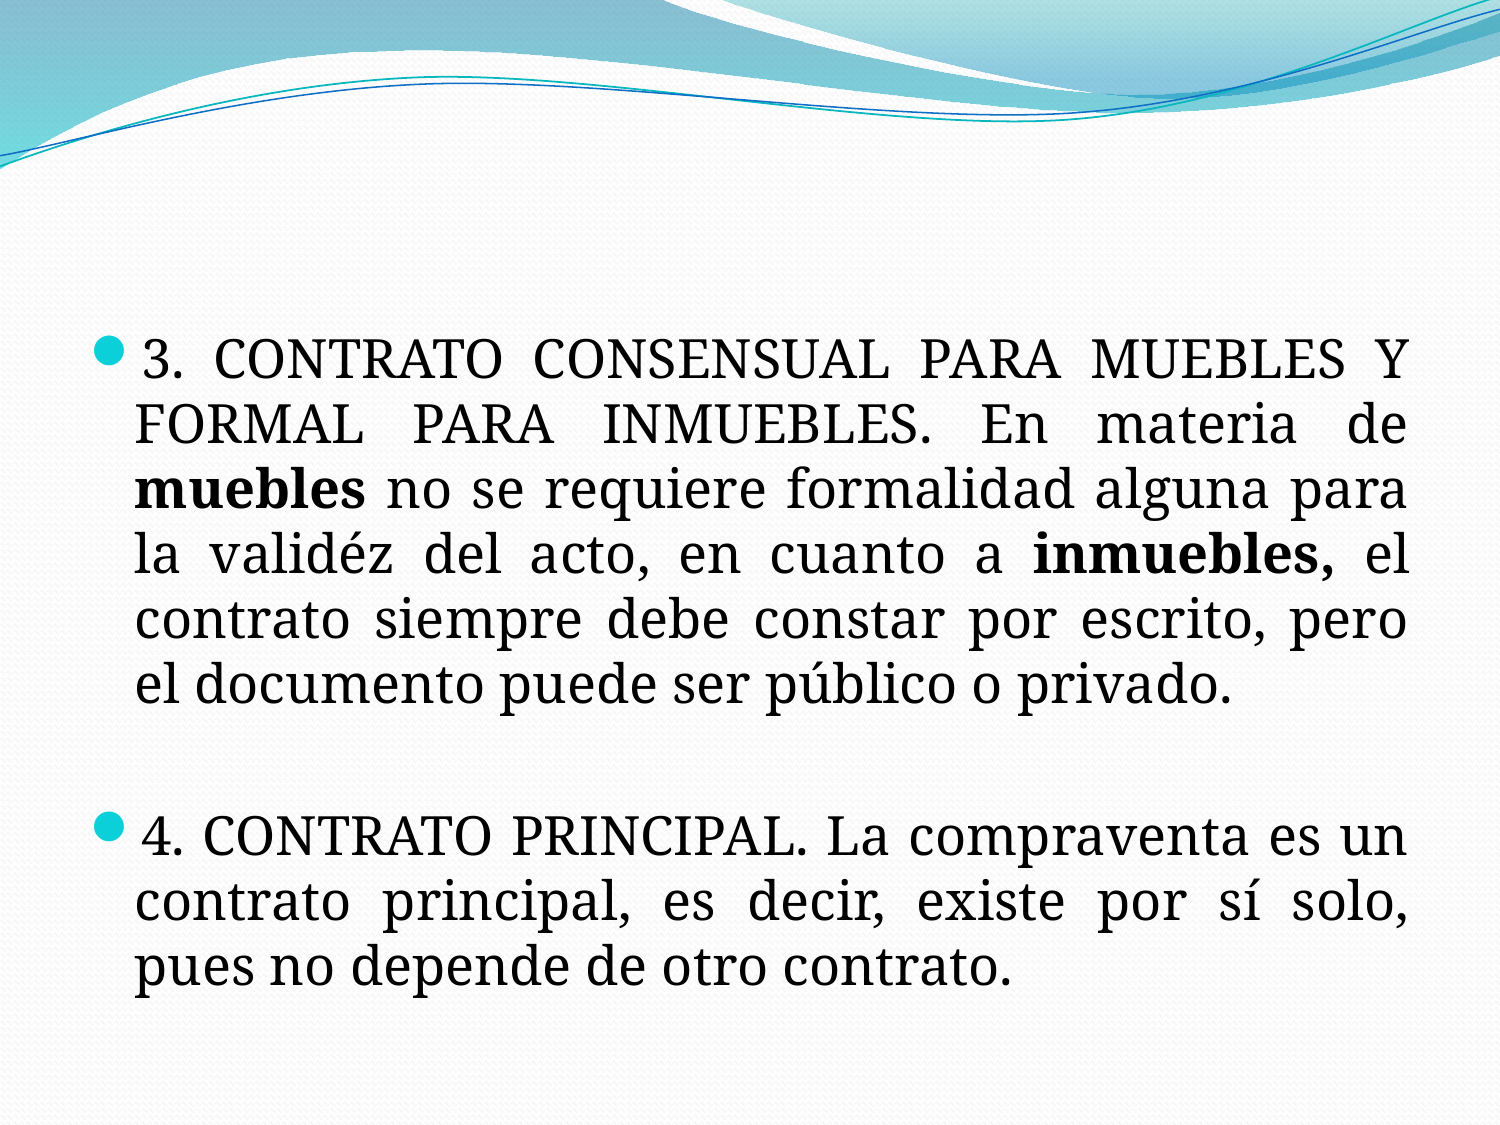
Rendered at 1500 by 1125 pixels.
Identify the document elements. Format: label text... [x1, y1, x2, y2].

list 3. CONTRATO CONSENSUAL PARA MUEBLES Y FORMAL PARA INMUEBLES. En materia de muebles no se requiere formalidad alguna para la validéz del acto, en cuanto a inmuebles, el contrato siempre debe constar por escrito, pero el documento puede ser público o privado. 4. CONTRATO PRINCIPAL. La compraventa es un contrato principal, es decir, existe por sí solo, pues no depende de otro contrato. [75, 317, 1425, 1038]
